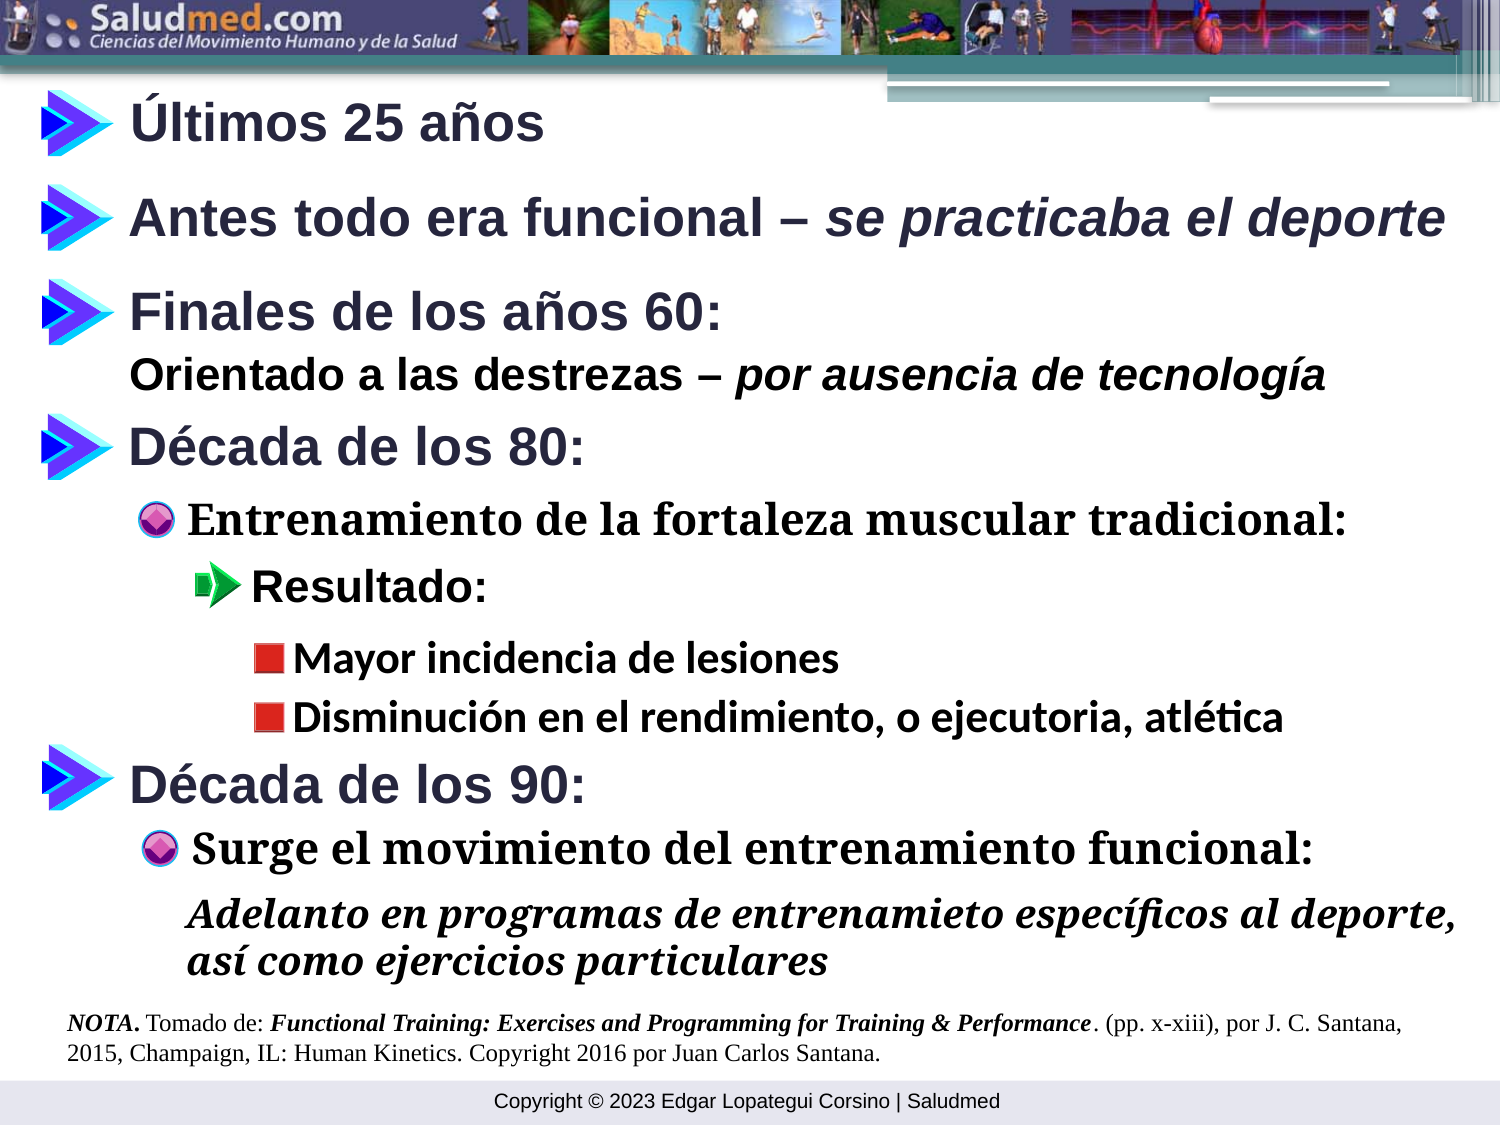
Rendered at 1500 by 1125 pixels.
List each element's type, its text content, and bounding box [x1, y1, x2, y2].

picture [0, 0, 1460, 55]
text_box Surge el movimiento del entrenamiento funcional: [177, 813, 1500, 881]
picture [194, 560, 242, 609]
text_box Década de los 80: [118, 416, 1034, 484]
picture [41, 413, 115, 480]
picture [41, 744, 116, 811]
text_box Mayor incidencia de lesiones [277, 626, 1400, 685]
picture [41, 89, 115, 157]
text_box Disminución en el rendimiento, o ejecutoria, atlética [277, 685, 1424, 750]
text_box Finales de los años 60: [119, 281, 1400, 343]
text_box Últimos 25 años [118, 92, 562, 160]
picture [253, 701, 285, 733]
picture [253, 642, 285, 674]
text_box Década de los 90: [114, 754, 1235, 822]
picture [141, 829, 188, 875]
picture [41, 278, 116, 346]
text_box Adelanto en programas de entrenamieto específicos al deporte, así como ejercicios particulares [171, 881, 1495, 992]
text_box Entrenamiento de la fortaleza muscular tradicional: [172, 484, 1424, 552]
text_box Resultado: [236, 555, 881, 620]
text_box Orientado a las destrezas – por ausencia de tecnología [114, 343, 1459, 408]
text_box Antes todo era funcional – se practicaba el deporte [118, 187, 1471, 254]
text_box NOTA. Tomado de: Functional Training: Exercises and Programming for Training & Performance. (pp. x-xiii), por J. C. Santana, 2015, Champaign, IL: Human Kinetics. Copyright 2016 por Juan Carlos Santana. [52, 999, 1459, 1059]
picture [41, 184, 115, 251]
picture [137, 500, 184, 547]
